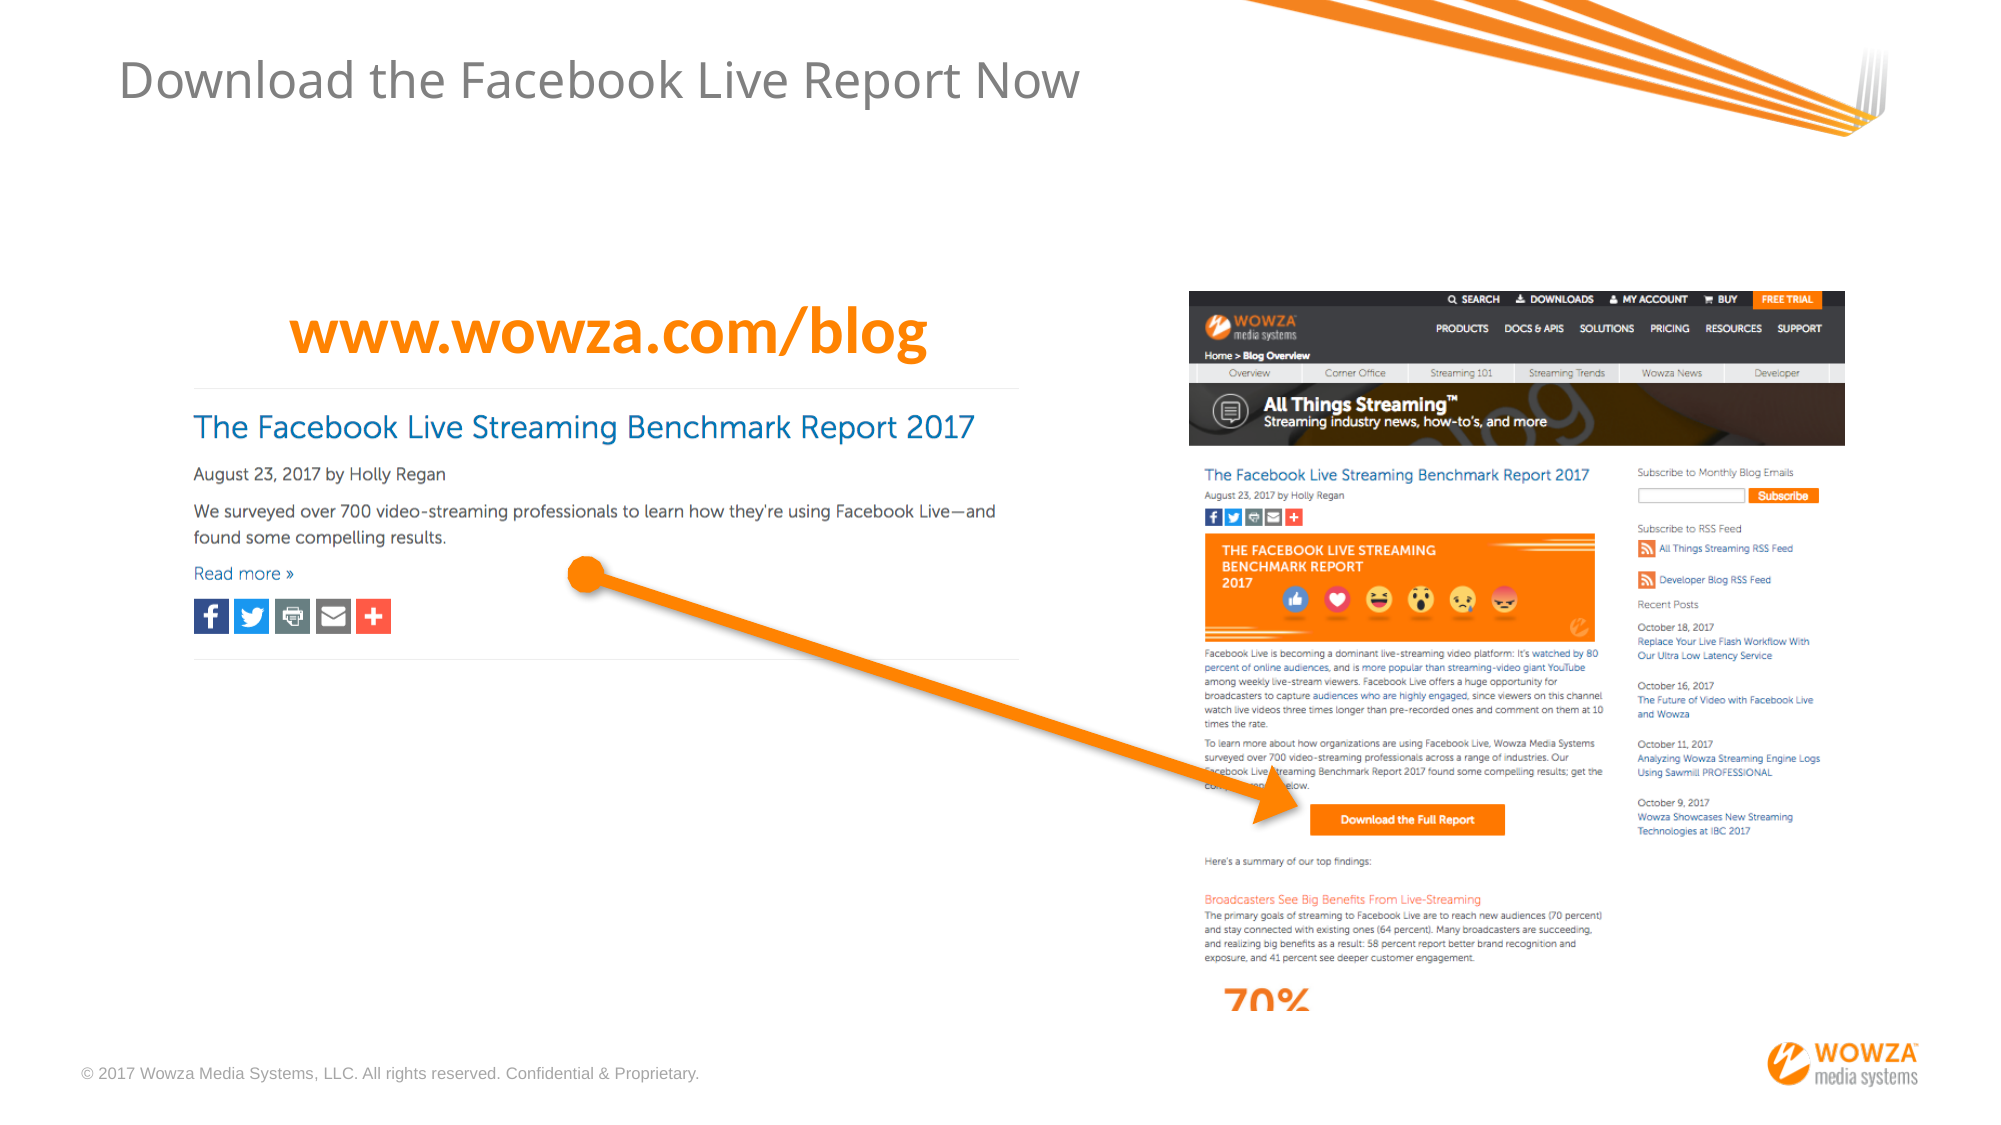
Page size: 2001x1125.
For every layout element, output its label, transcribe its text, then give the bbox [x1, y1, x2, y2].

text_box www.wowza.com/blog [274, 279, 945, 375]
picture [1189, 291, 1845, 1011]
footer © 2017 Wowza Media Systems, LLC. All rights reserved. Confidential & Proprietary. [66, 1042, 836, 1103]
title Download the Facebook Live Report Now [103, 47, 1395, 147]
picture [1033, 0, 1923, 147]
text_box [585, 574, 1298, 807]
picture [181, 375, 1038, 662]
picture [1766, 1033, 1920, 1096]
